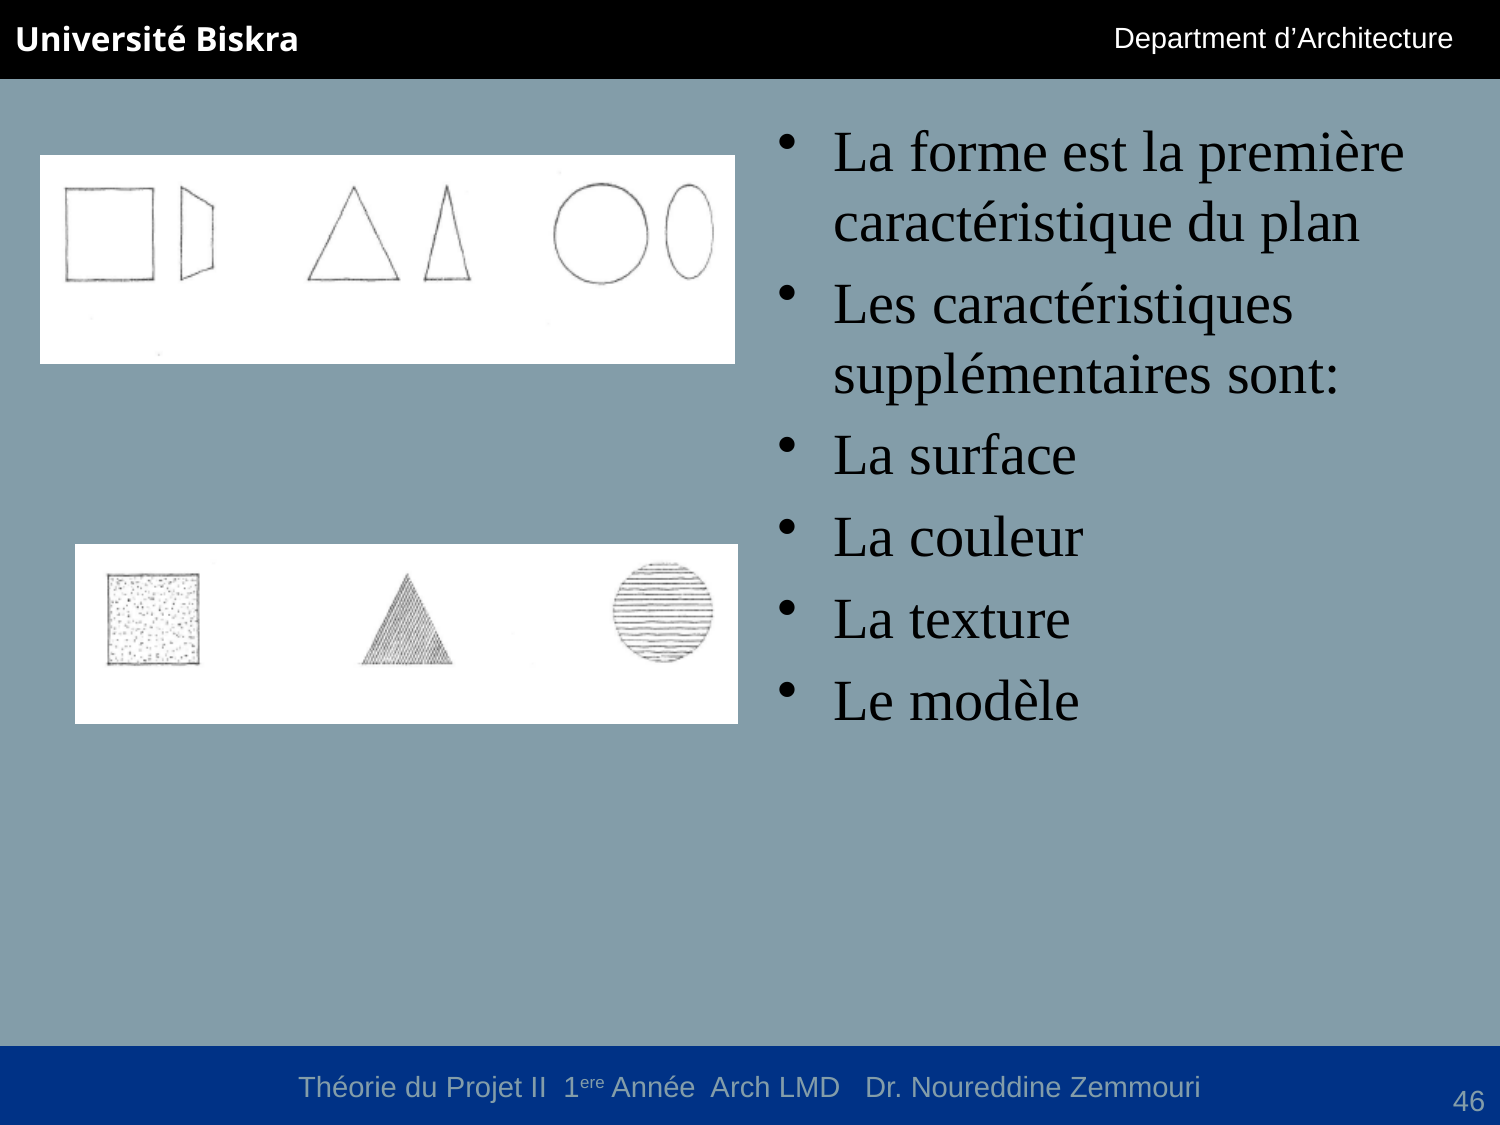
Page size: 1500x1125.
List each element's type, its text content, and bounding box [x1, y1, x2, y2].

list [74, 543, 738, 724]
picture [40, 155, 735, 365]
list La forme est la première caractéristique du plan Les caractéristiques supplémentaires sont: La surface La couleur La texture Le modèle [762, 106, 1425, 1005]
